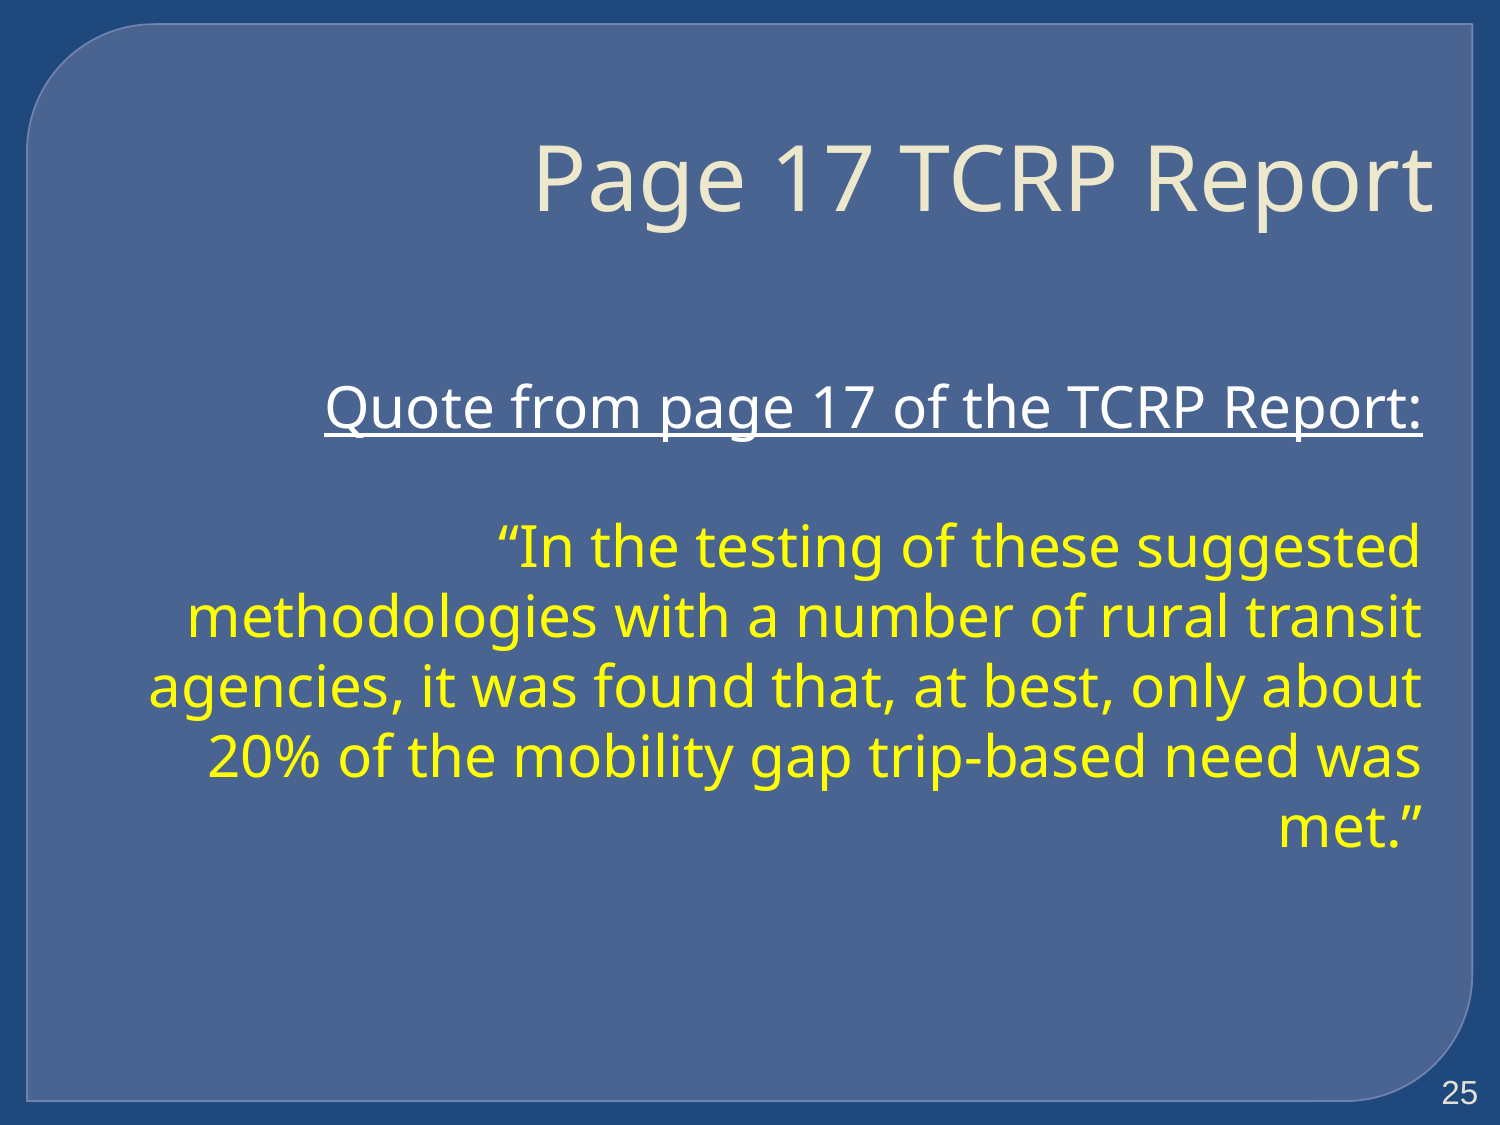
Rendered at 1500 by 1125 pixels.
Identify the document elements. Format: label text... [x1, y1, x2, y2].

title Page 17 TCRP Report [99, 50, 1450, 238]
list Quote from page 17 of the TCRP Report: “In the testing of these suggested methodologies with a number of rural transit agencies, it was found that, at best, only about 20% of the mobility gap trip-based need was met.” [50, 362, 1438, 868]
slide_number 25 [1417, 1068, 1494, 1114]
